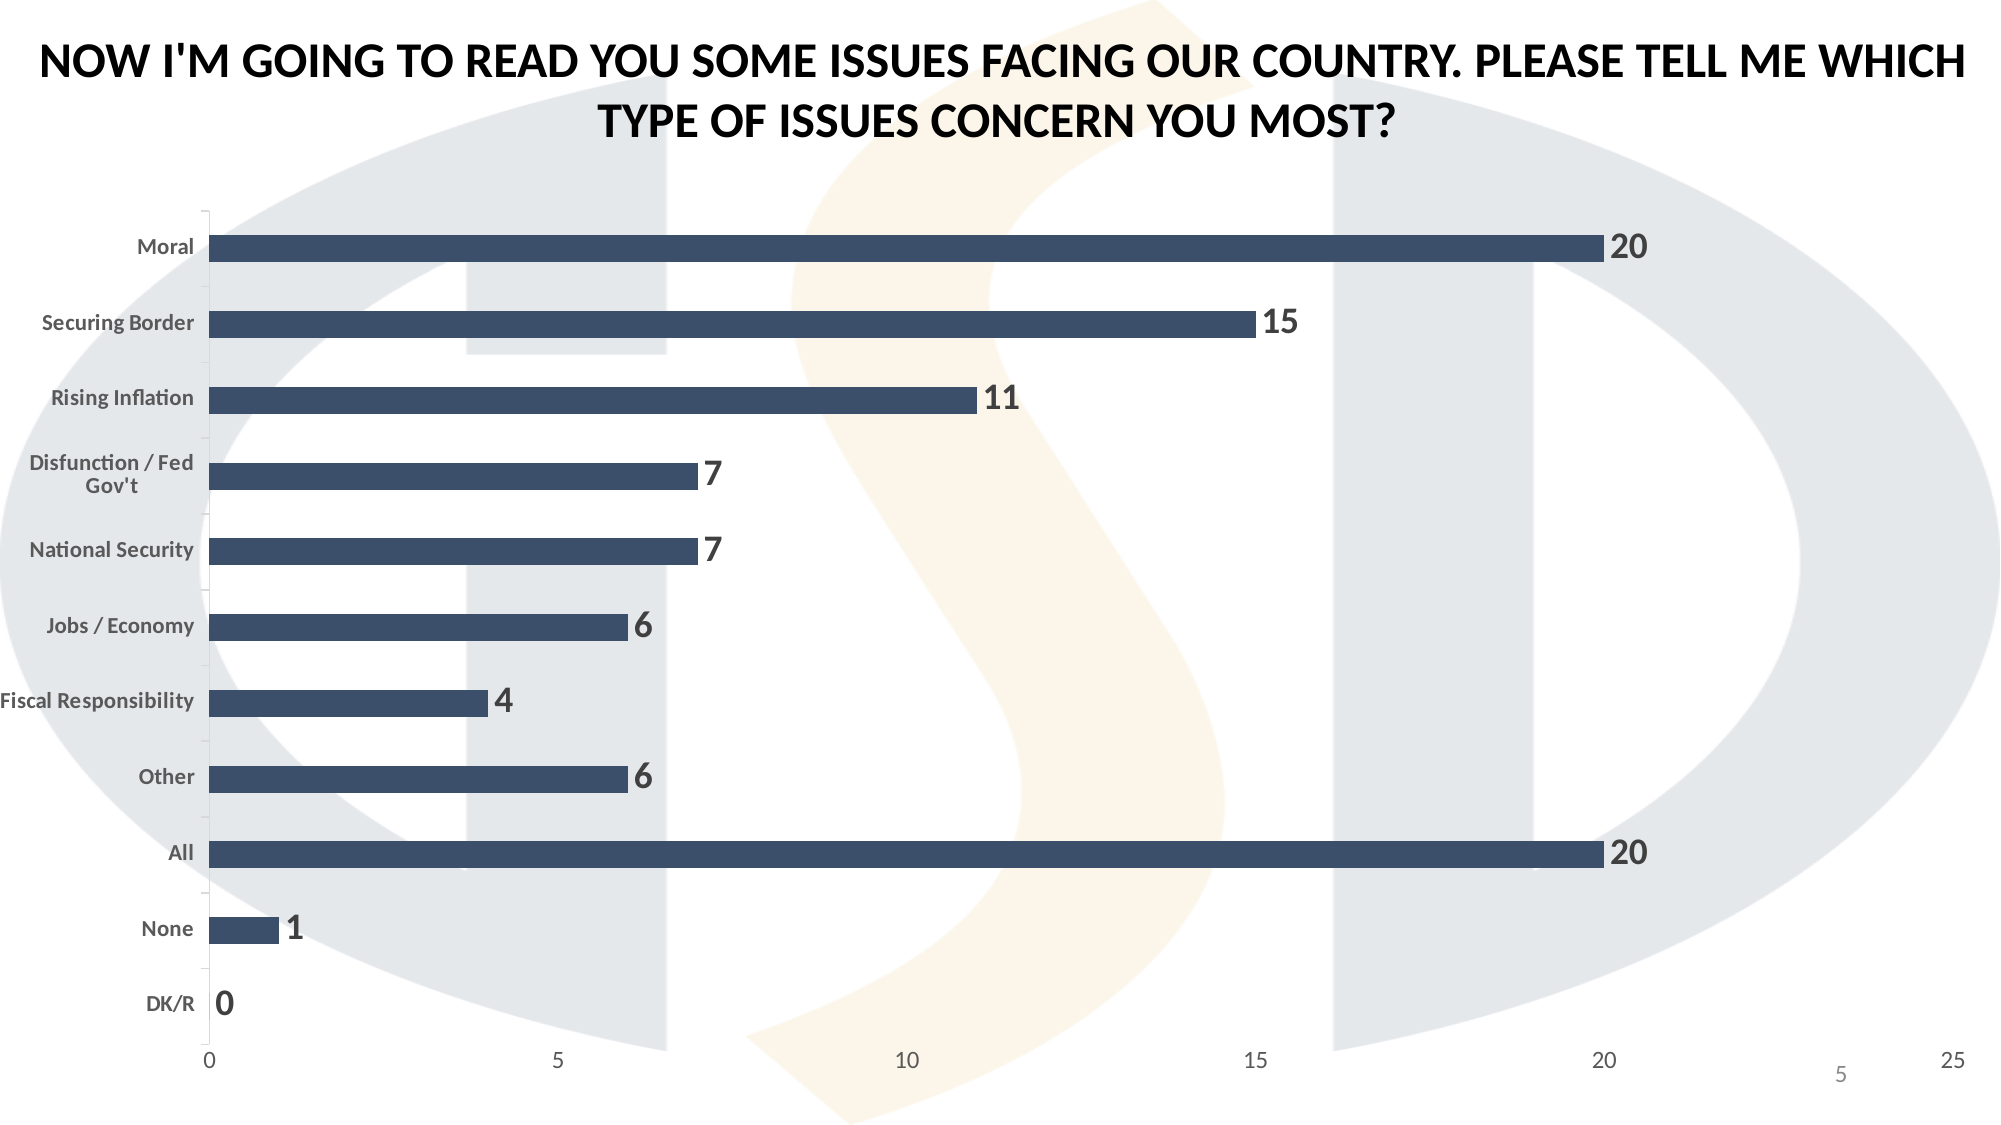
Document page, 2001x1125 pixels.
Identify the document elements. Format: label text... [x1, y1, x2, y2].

text_box NOW I'M GOING TO READ YOU SOME ISSUES FACING OUR COUNTRY. PLEASE TELL ME WHICH TYPE OF ISSUES CONCERN YOU MOST? [5, 20, 2000, 156]
chart [0, 194, 1979, 1111]
